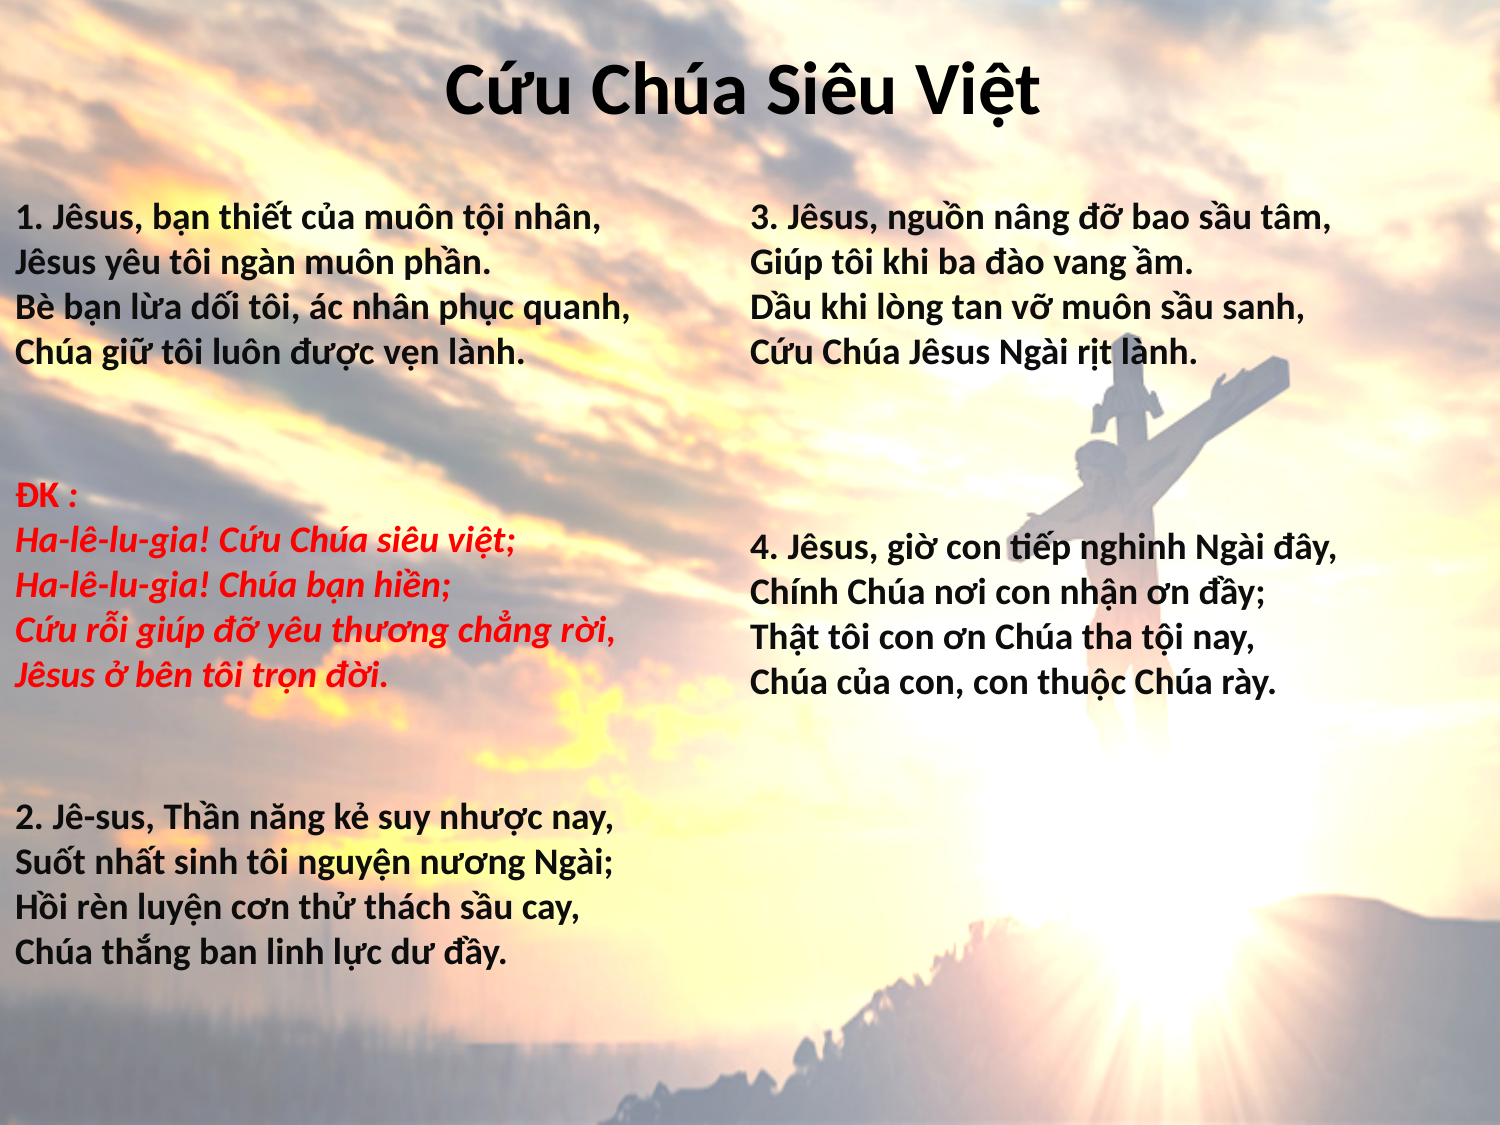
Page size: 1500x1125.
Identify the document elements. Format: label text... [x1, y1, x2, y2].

subtitle 1. Jêsus, bạn thiết của muôn tội nhân, Jêsus yêu tôi ngàn muôn phần. Bè bạn lừa dối tôi, ác nhân phục quanh, Chúa giữ tôi luôn được vẹn lành. ĐK : Ha-lê-lu-gia! Cứu Chúa siêu việt; Ha-lê-lu-gia! Chúa bạn hiền; Cứu rỗi giúp đỡ yêu thương chẳng rời, Jêsus ở bên tôi trọn đời. 2. Jê-sus, Thần năng kẻ suy nhược nay, Suốt nhất sinh tôi nguyện nương Ngài; Hồi rèn luyện cơn thử thách sầu cay, Chúa thắng ban linh lực dư đầy. 3. Jêsus, nguồn nâng đỡ bao sầu tâm, Giúp tôi khi ba đào vang ầm. Dầu khi lòng tan vỡ muôn sầu sanh, Cứu Chúa Jêsus Ngài rịt lành. 4. Jêsus, giờ con tiếp nghinh Ngài đây, Chính Chúa nơi con nhận ơn đầy; Thật tôi con ơn Chúa tha tội nay, Chúa của con, con thuộc Chúa rày. [0, 184, 1500, 988]
title Cứu Chúa Siêu Việt [395, 30, 1093, 138]
